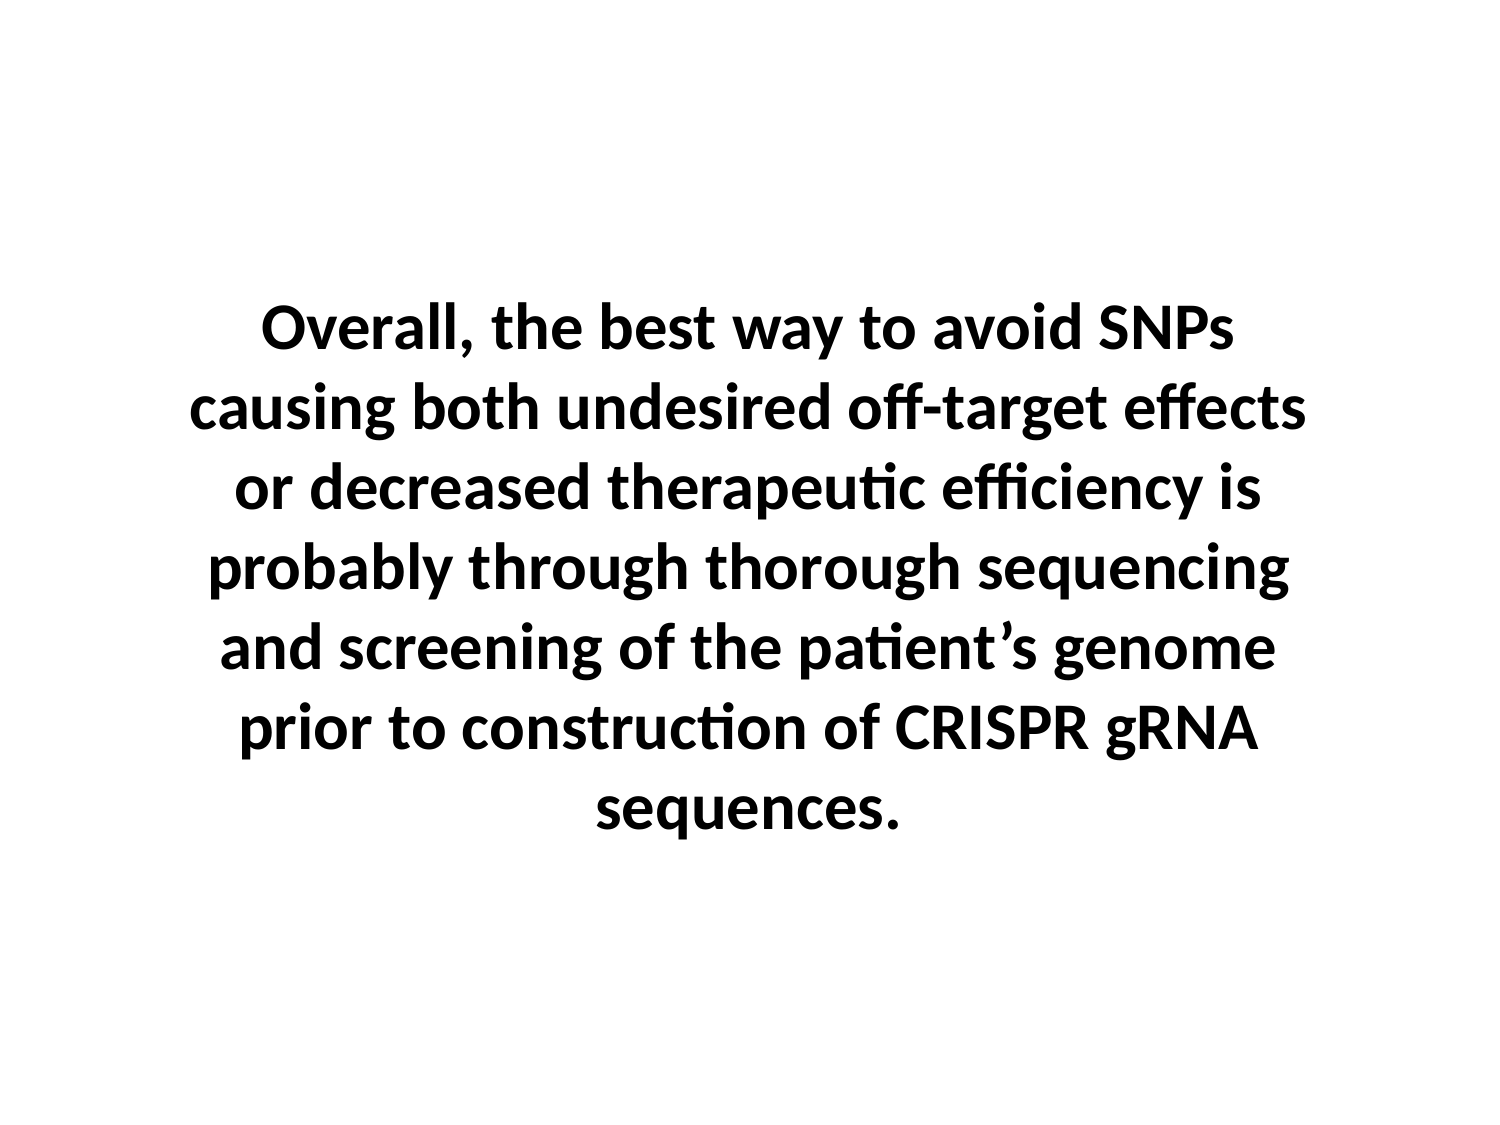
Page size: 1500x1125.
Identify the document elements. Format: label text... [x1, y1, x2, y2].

list Overall, the best way to avoid SNPs causing both undesired off-target effects or decreased therapeutic efficiency is probably through thorough sequencing and screening of the patient’s genome prior to construction of CRISPR gRNA sequences. [149, 0, 1349, 1125]
